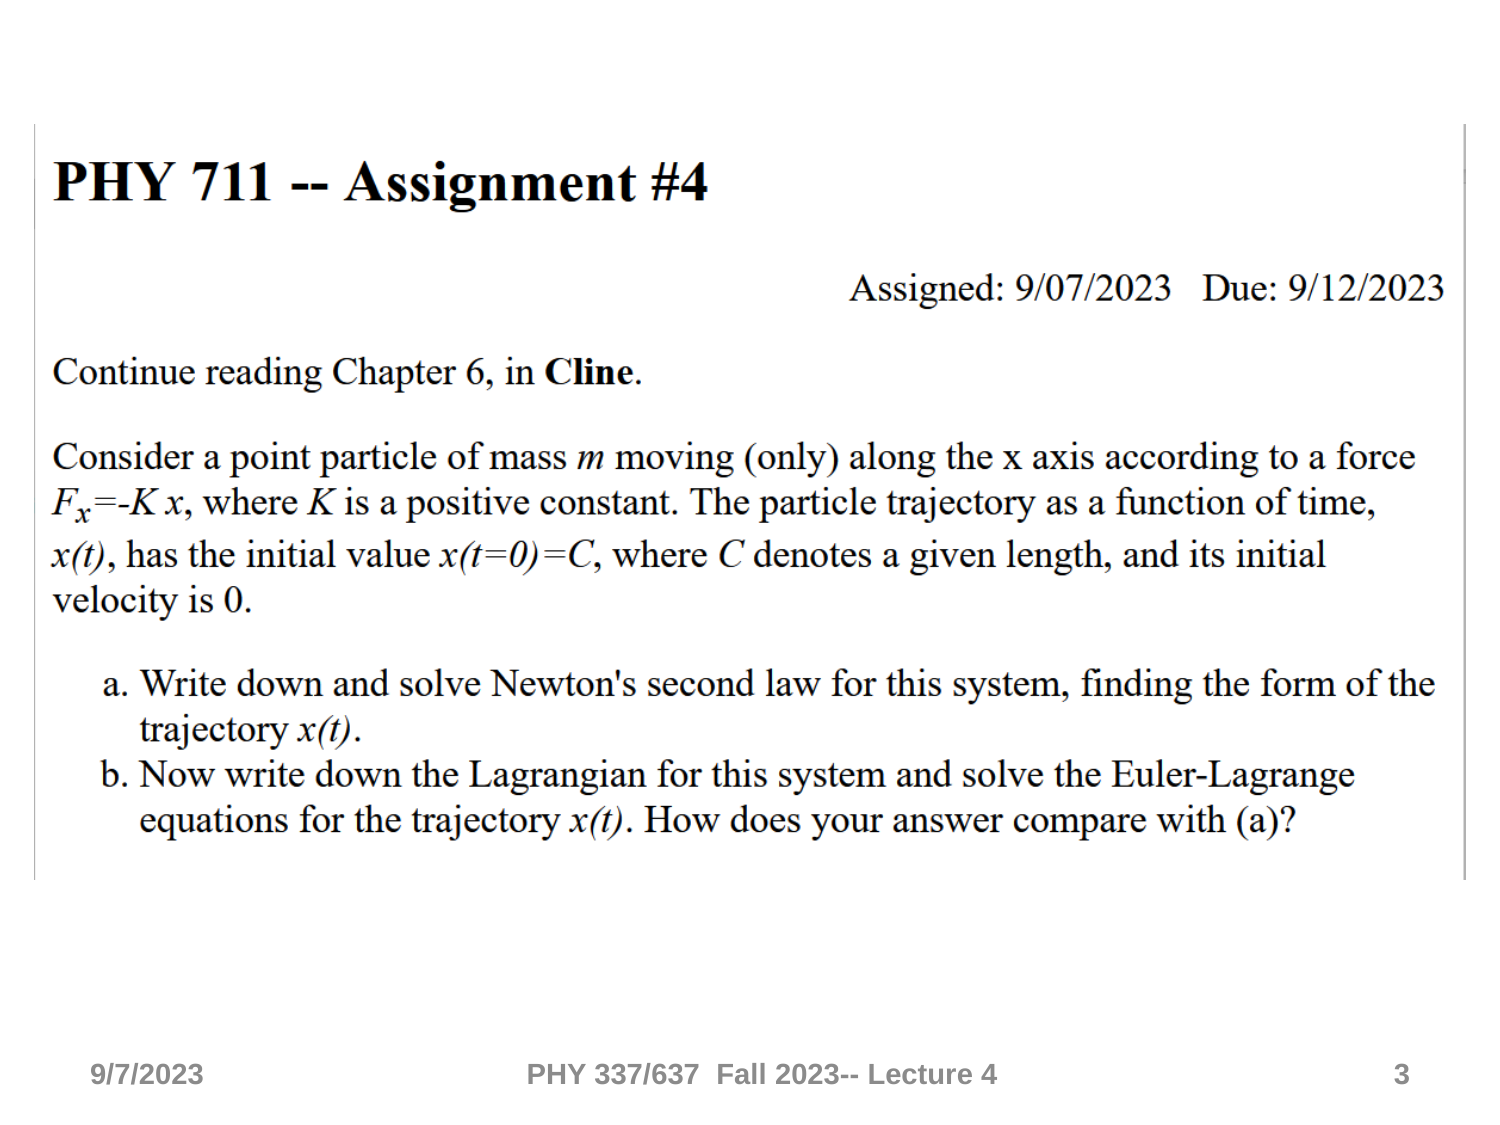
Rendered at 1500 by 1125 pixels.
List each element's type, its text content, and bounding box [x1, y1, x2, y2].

footer PHY 337/637 Fall 2023-- Lecture 4 [474, 1042, 1050, 1103]
slide_number 3 [1074, 1042, 1425, 1103]
picture [33, 124, 1467, 880]
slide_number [75, 1042, 425, 1103]
